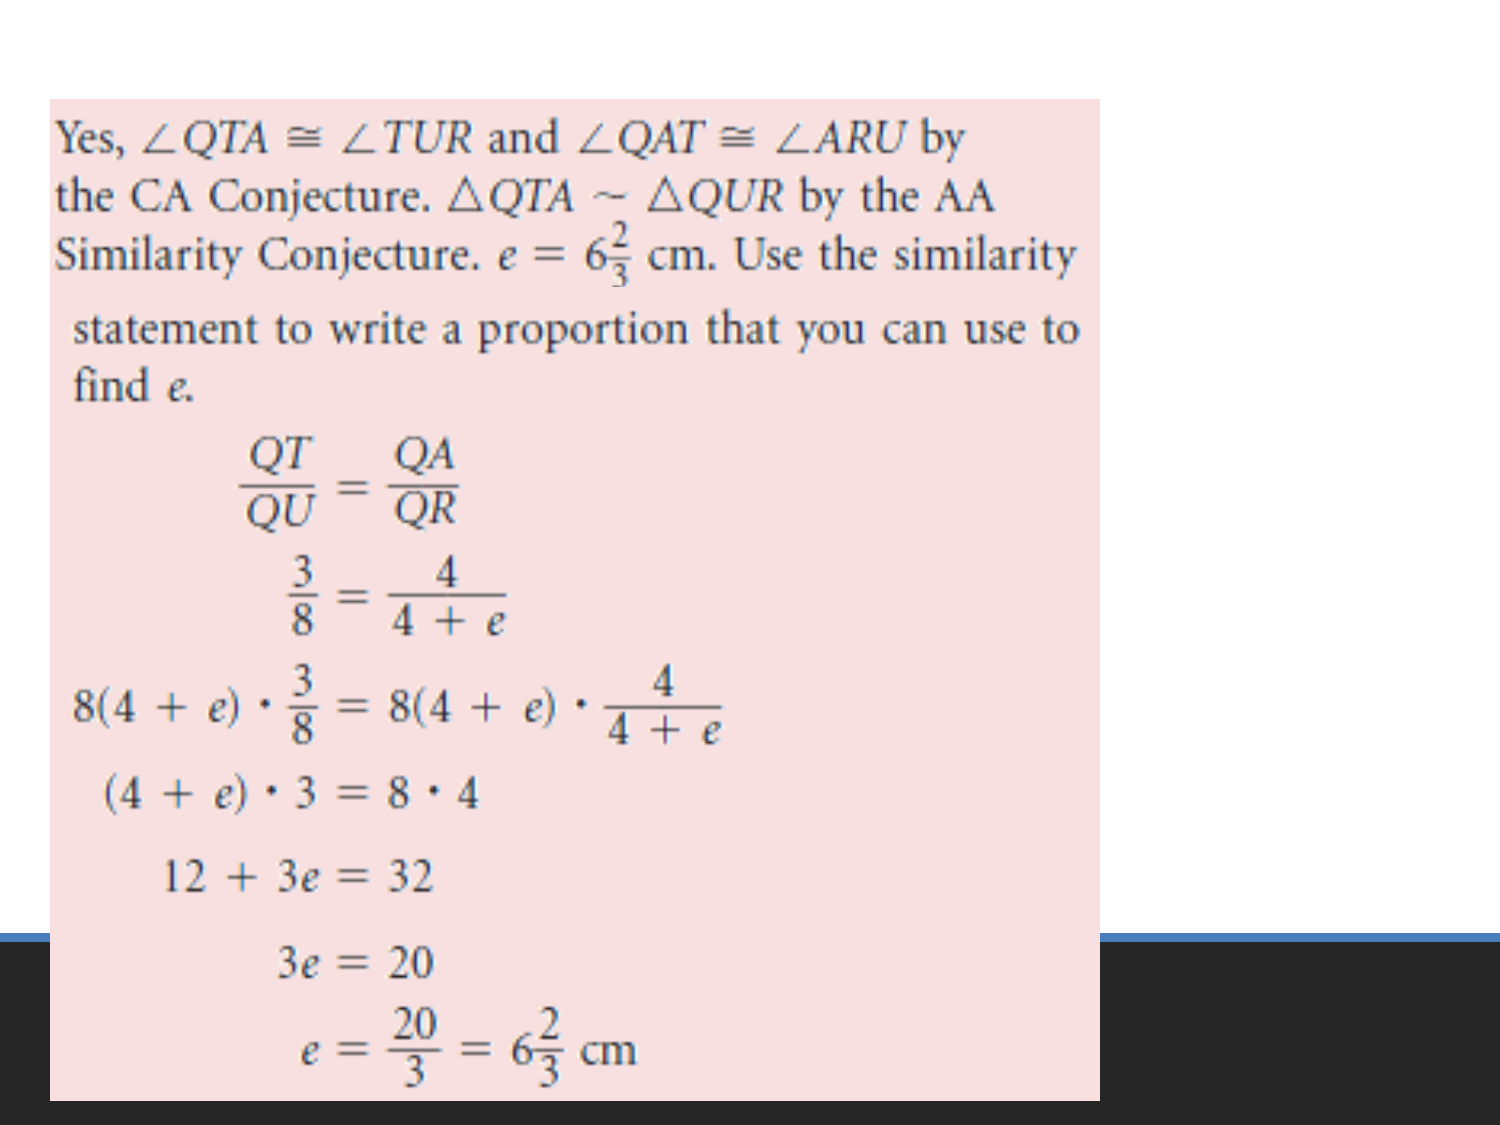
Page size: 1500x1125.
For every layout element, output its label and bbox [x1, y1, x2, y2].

picture [49, 99, 1101, 1101]
